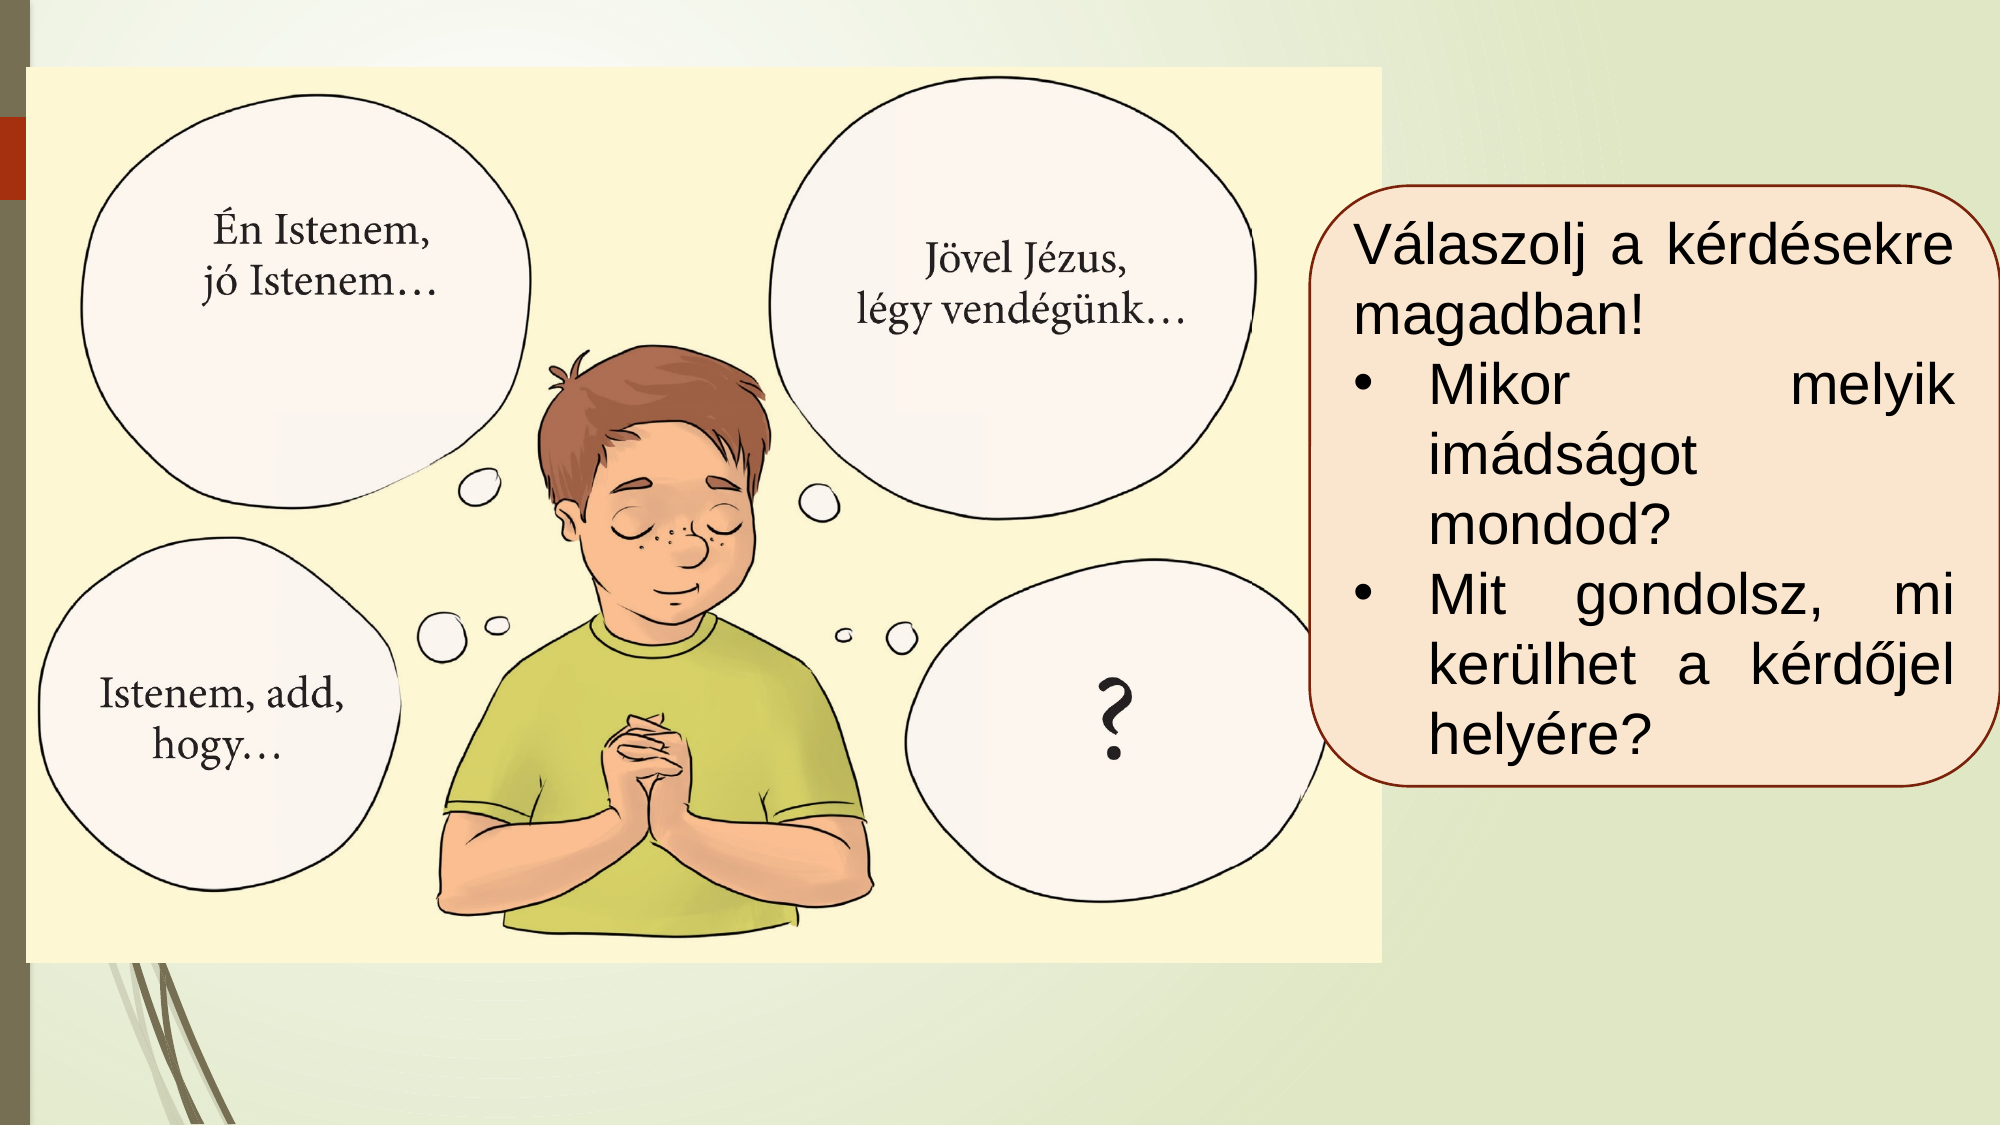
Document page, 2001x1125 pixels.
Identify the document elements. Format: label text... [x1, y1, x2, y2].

picture [26, 67, 1383, 964]
text_box Válaszolj a kérdésekre magadban! Mikor melyik imádságot mondod? Mit gondolsz, mi kerülhet a kérdőjel helyére? [1386, 184, 2000, 788]
